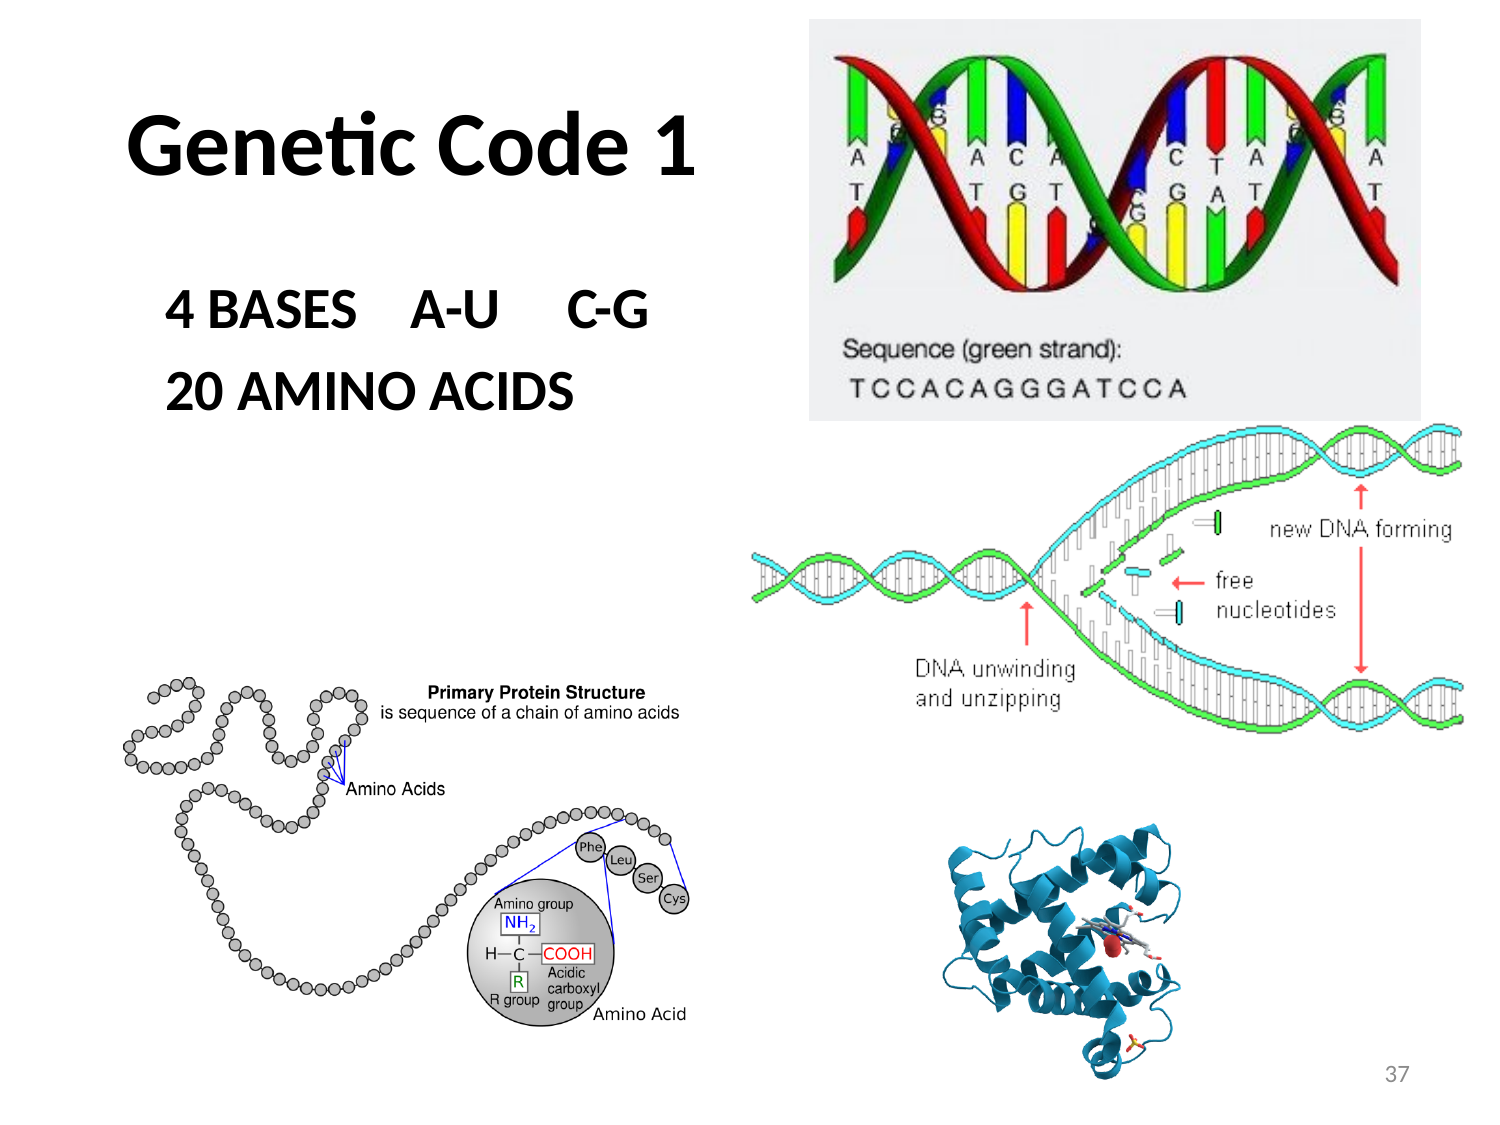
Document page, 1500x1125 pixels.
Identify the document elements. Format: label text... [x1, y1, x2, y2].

slide_number 37 [1074, 1042, 1425, 1103]
list 4 BASES A-U C-G 20 AMINO ACIDS [75, 262, 821, 1106]
title Genetic Code 1 [75, 45, 750, 233]
picture [123, 677, 697, 1030]
picture [926, 810, 1202, 1089]
picture [748, 18, 1468, 741]
